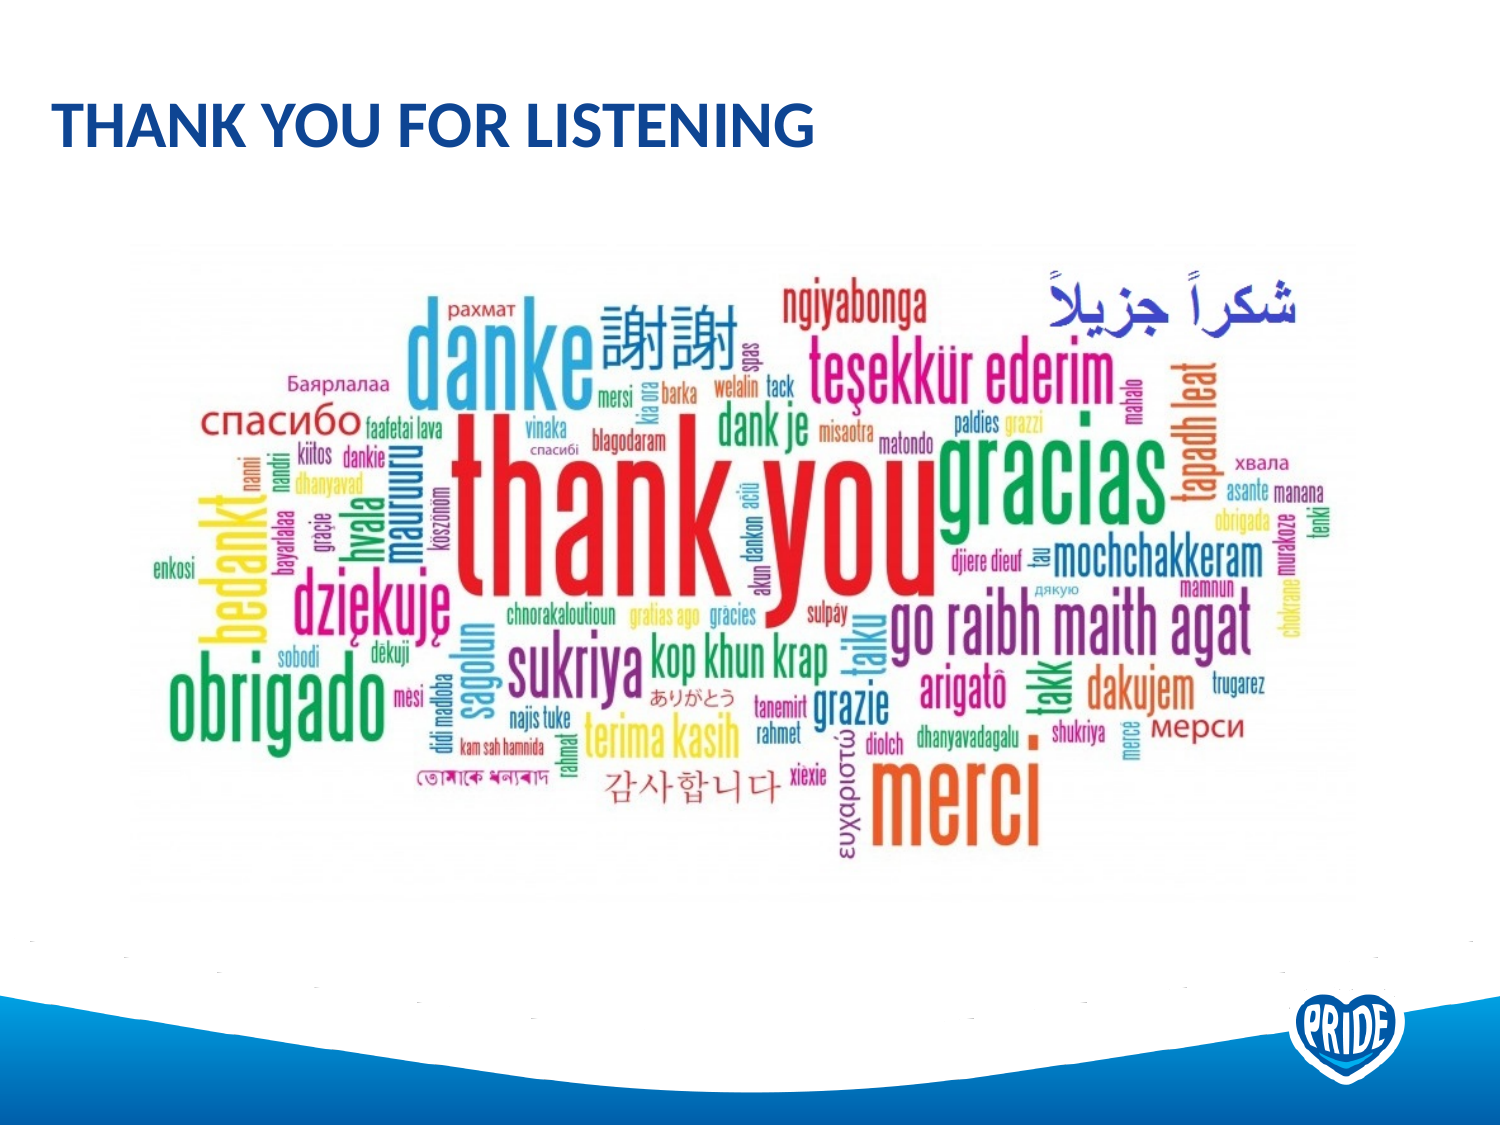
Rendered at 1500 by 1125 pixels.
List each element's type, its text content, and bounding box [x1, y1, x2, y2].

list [129, 243, 1356, 906]
picture [0, 927, 1500, 1125]
title Thank you for listening [36, 54, 1450, 187]
